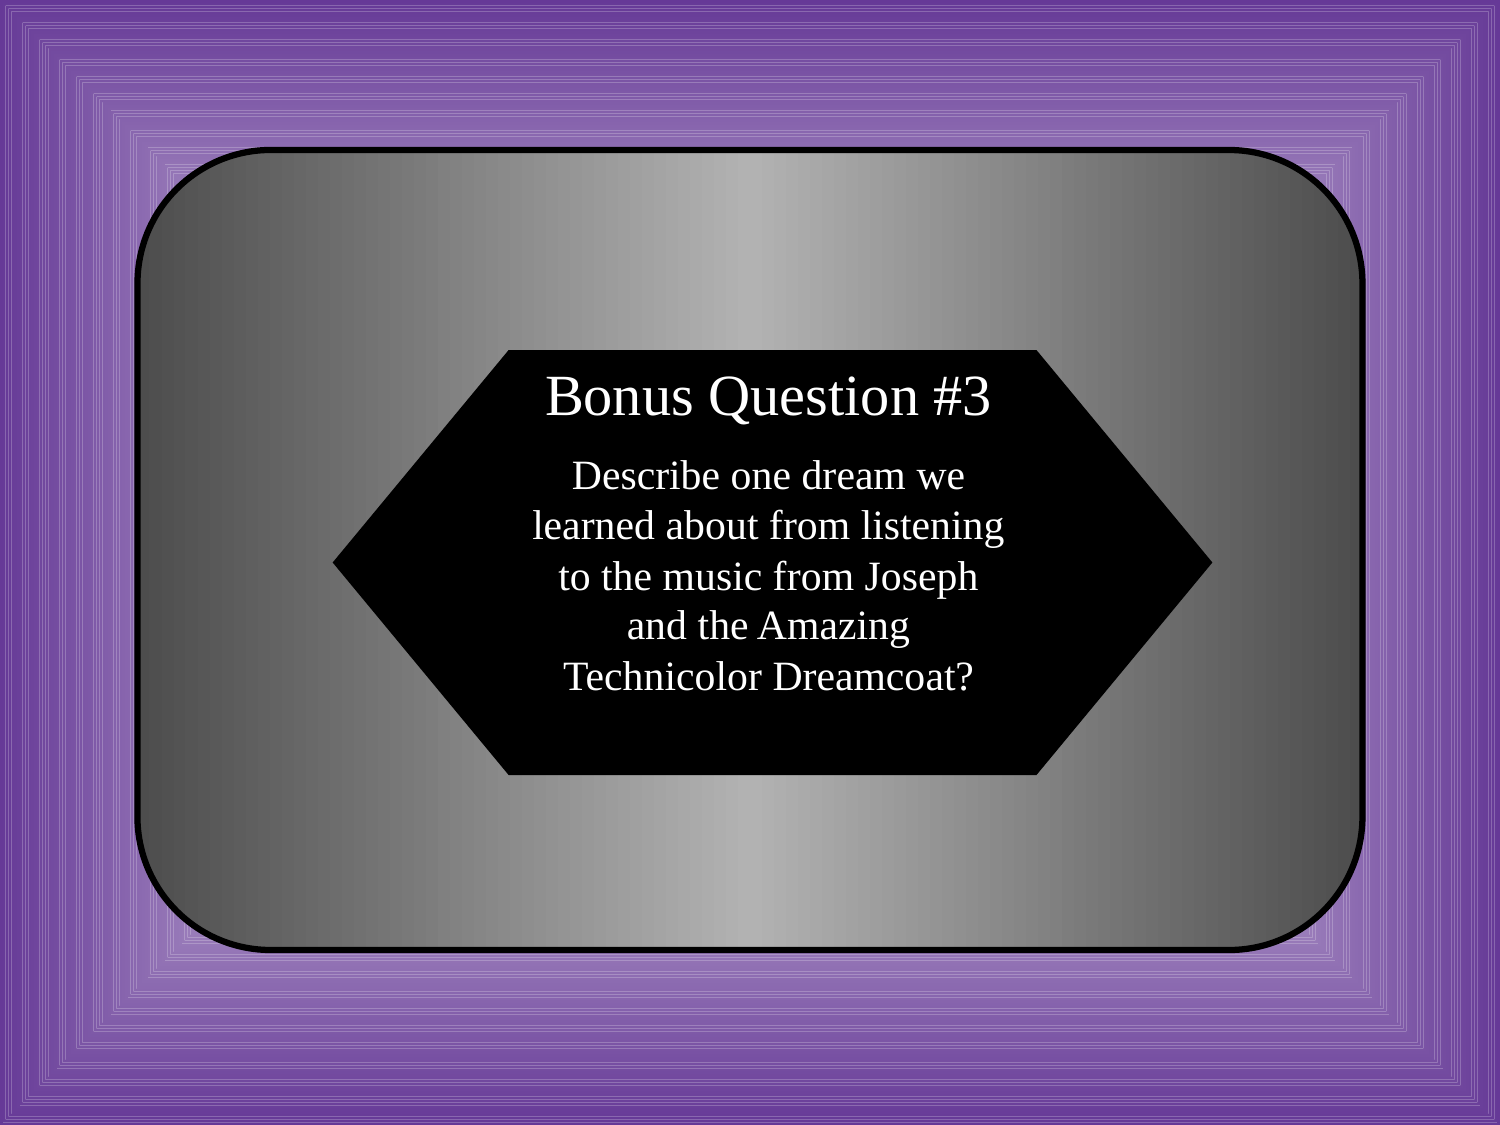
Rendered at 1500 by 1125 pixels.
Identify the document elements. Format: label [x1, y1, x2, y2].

text_box [224, 349, 1213, 776]
text_box [137, 149, 1363, 951]
